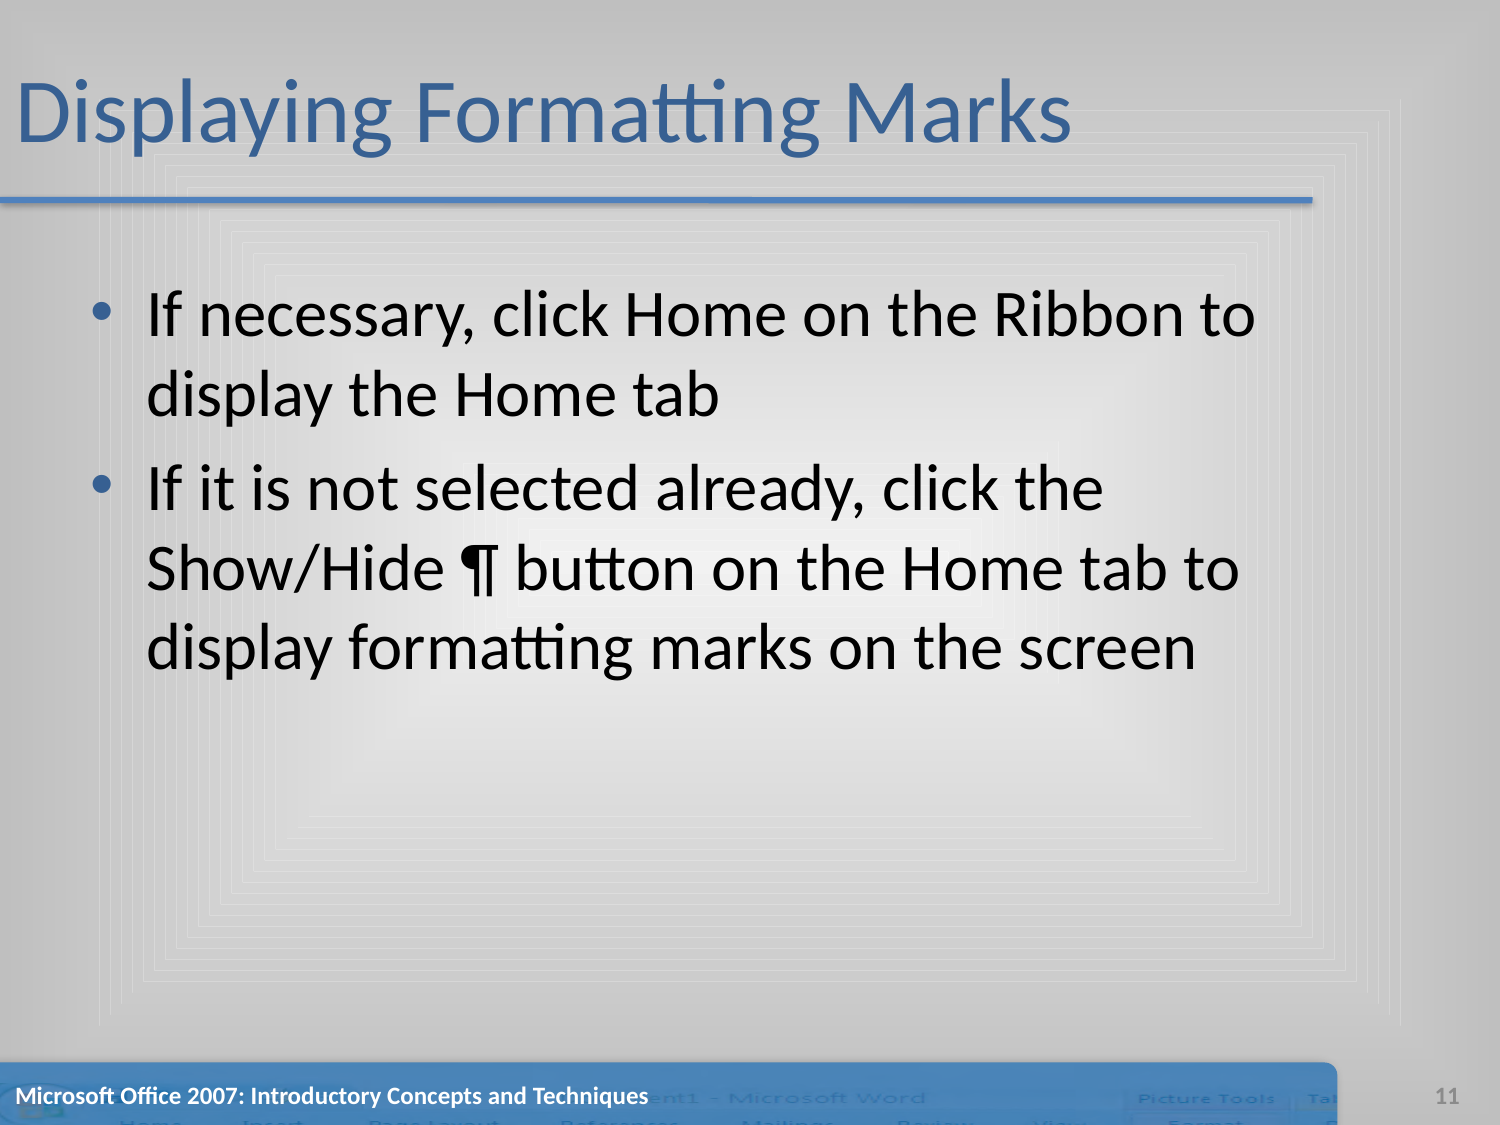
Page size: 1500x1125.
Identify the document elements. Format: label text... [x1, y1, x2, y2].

picture [0, 1062, 1338, 1125]
footer Microsoft Office 2007: Introductory Concepts and Techniques [0, 1065, 1300, 1125]
list If necessary, click Home on the Ribbon to display the Home tab If it is not selected already, click the Show/Hide ¶ button on the Home tab to display formatting marks on the screen [75, 262, 1425, 1005]
title Displaying Formatting Marks [0, 12, 1425, 200]
slide_number 11 [1387, 1065, 1475, 1125]
